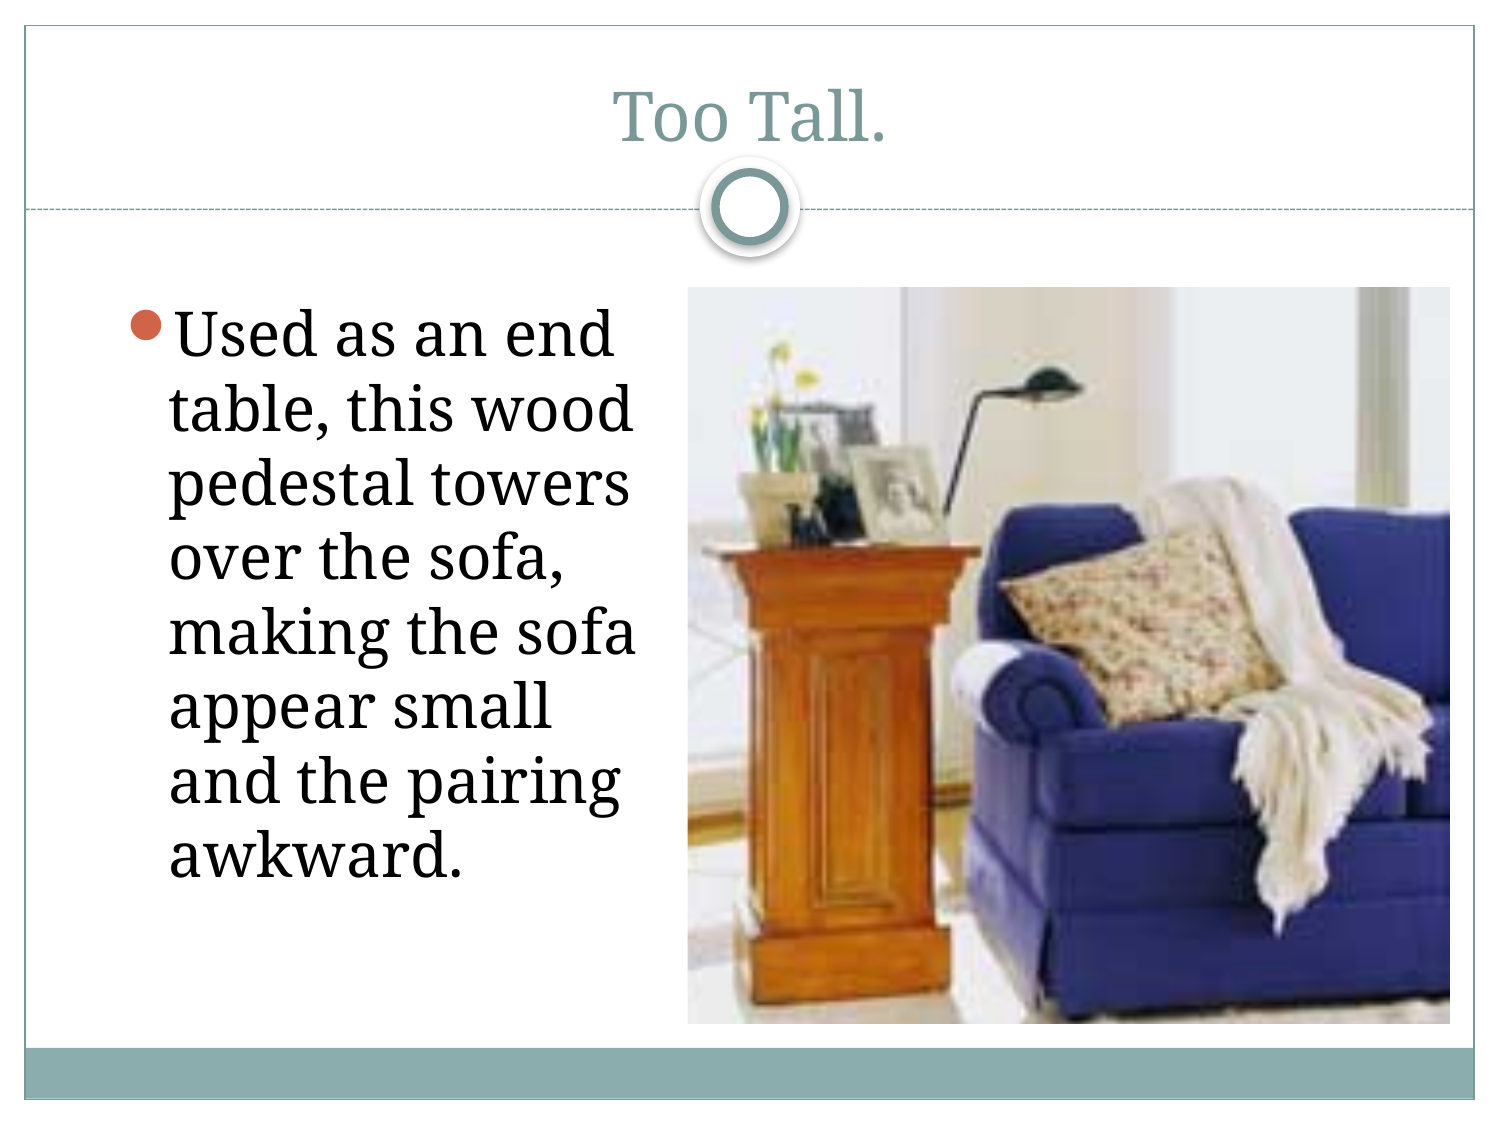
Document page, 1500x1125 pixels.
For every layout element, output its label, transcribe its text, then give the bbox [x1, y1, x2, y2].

list Used as an end table, this wood pedestal towers over the sofa, making the sofa appear small and the pairing awkward. [111, 287, 662, 965]
title Too Tall. [112, 0, 1388, 163]
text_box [687, 287, 1451, 1024]
